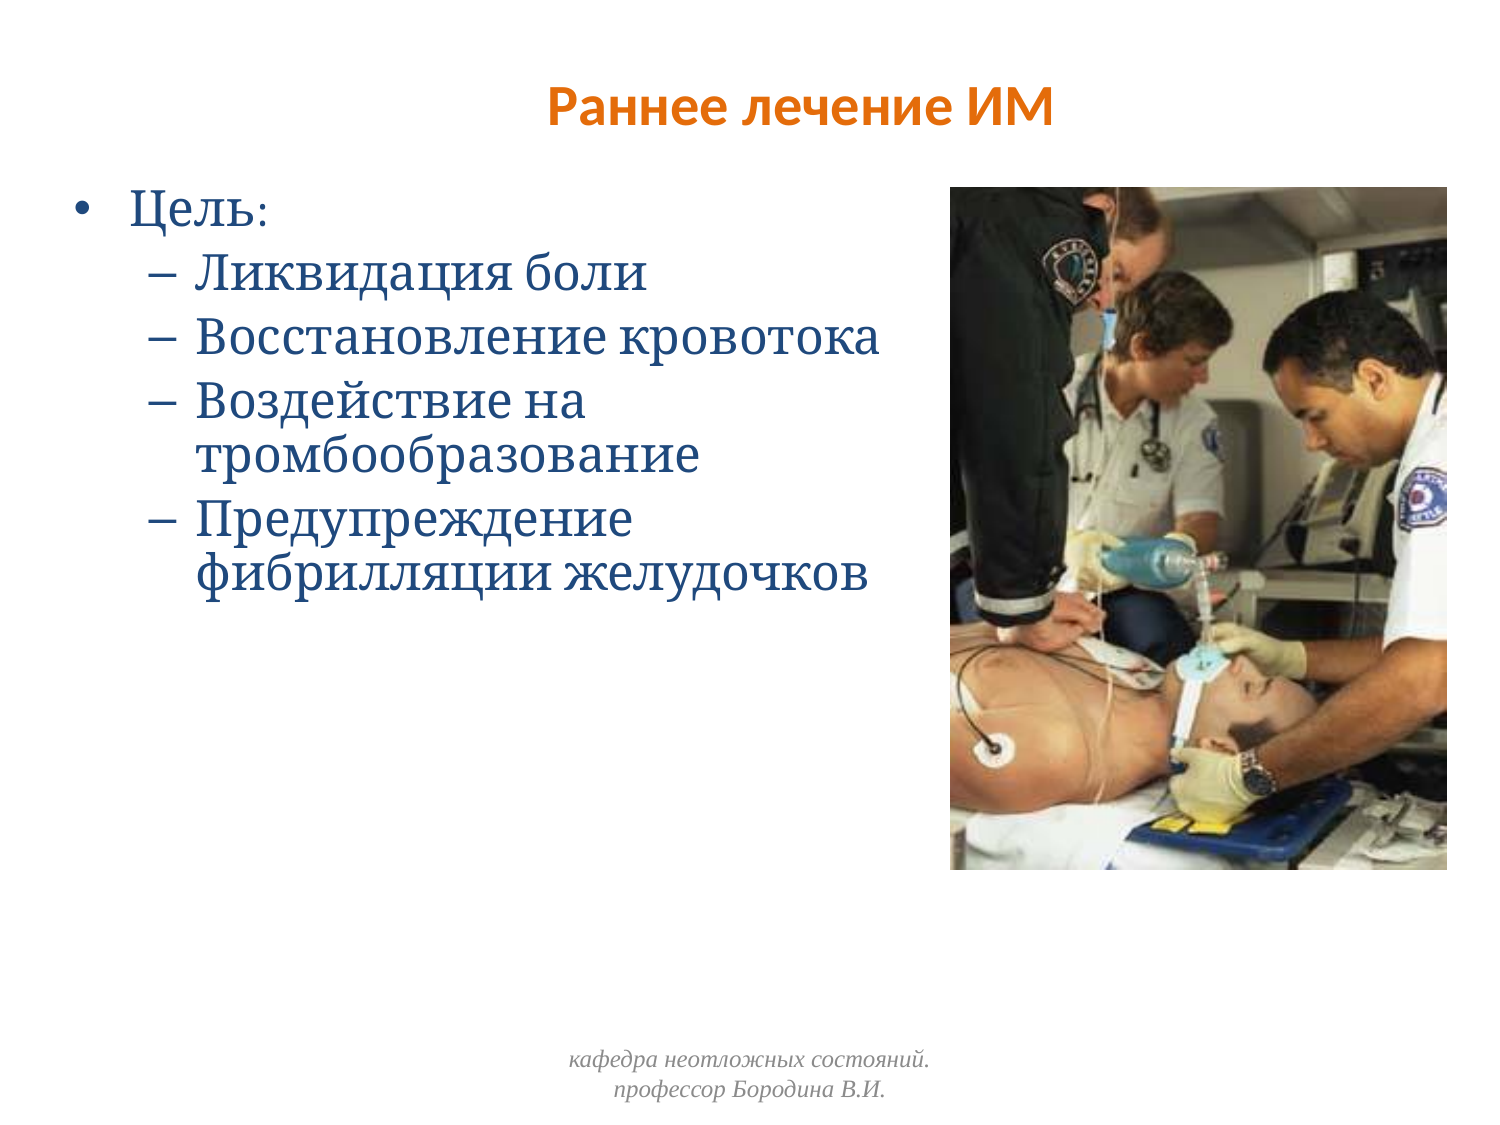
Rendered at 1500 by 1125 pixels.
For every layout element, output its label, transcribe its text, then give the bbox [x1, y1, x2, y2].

list Цель: Ликвидация боли Восстановление кровотока Воздействие на тромбообразование Предупреждение фибрилляции желудочков [58, 175, 932, 852]
title Раннее лечение ИМ [46, 38, 1465, 165]
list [950, 187, 1448, 870]
footer кафедра неотложных состояний. профессор Бородина В.И. [512, 1042, 988, 1103]
